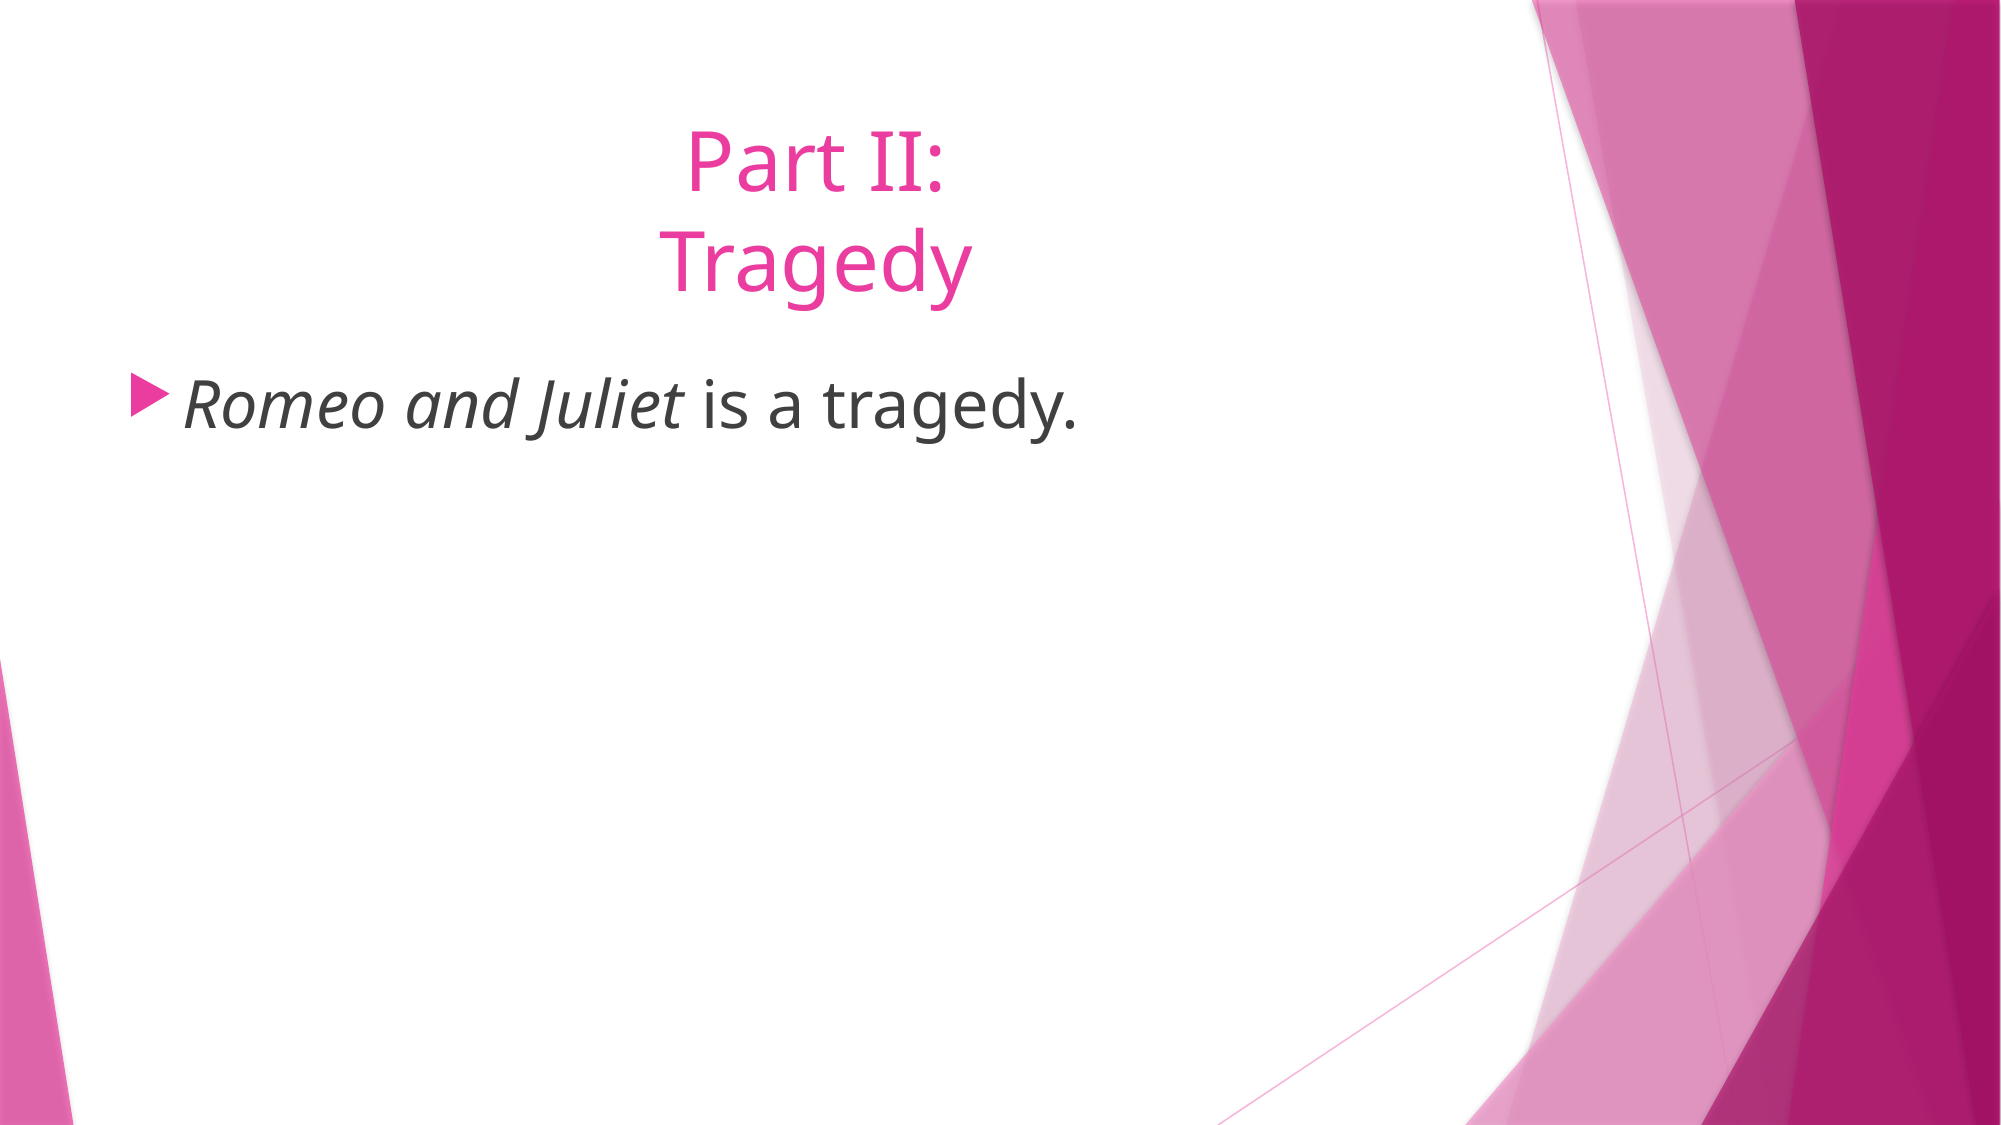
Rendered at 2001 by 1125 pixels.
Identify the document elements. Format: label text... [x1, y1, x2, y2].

title Part II: Tragedy [111, 99, 1522, 317]
list Romeo and Juliet is a tragedy. [111, 354, 1522, 992]
